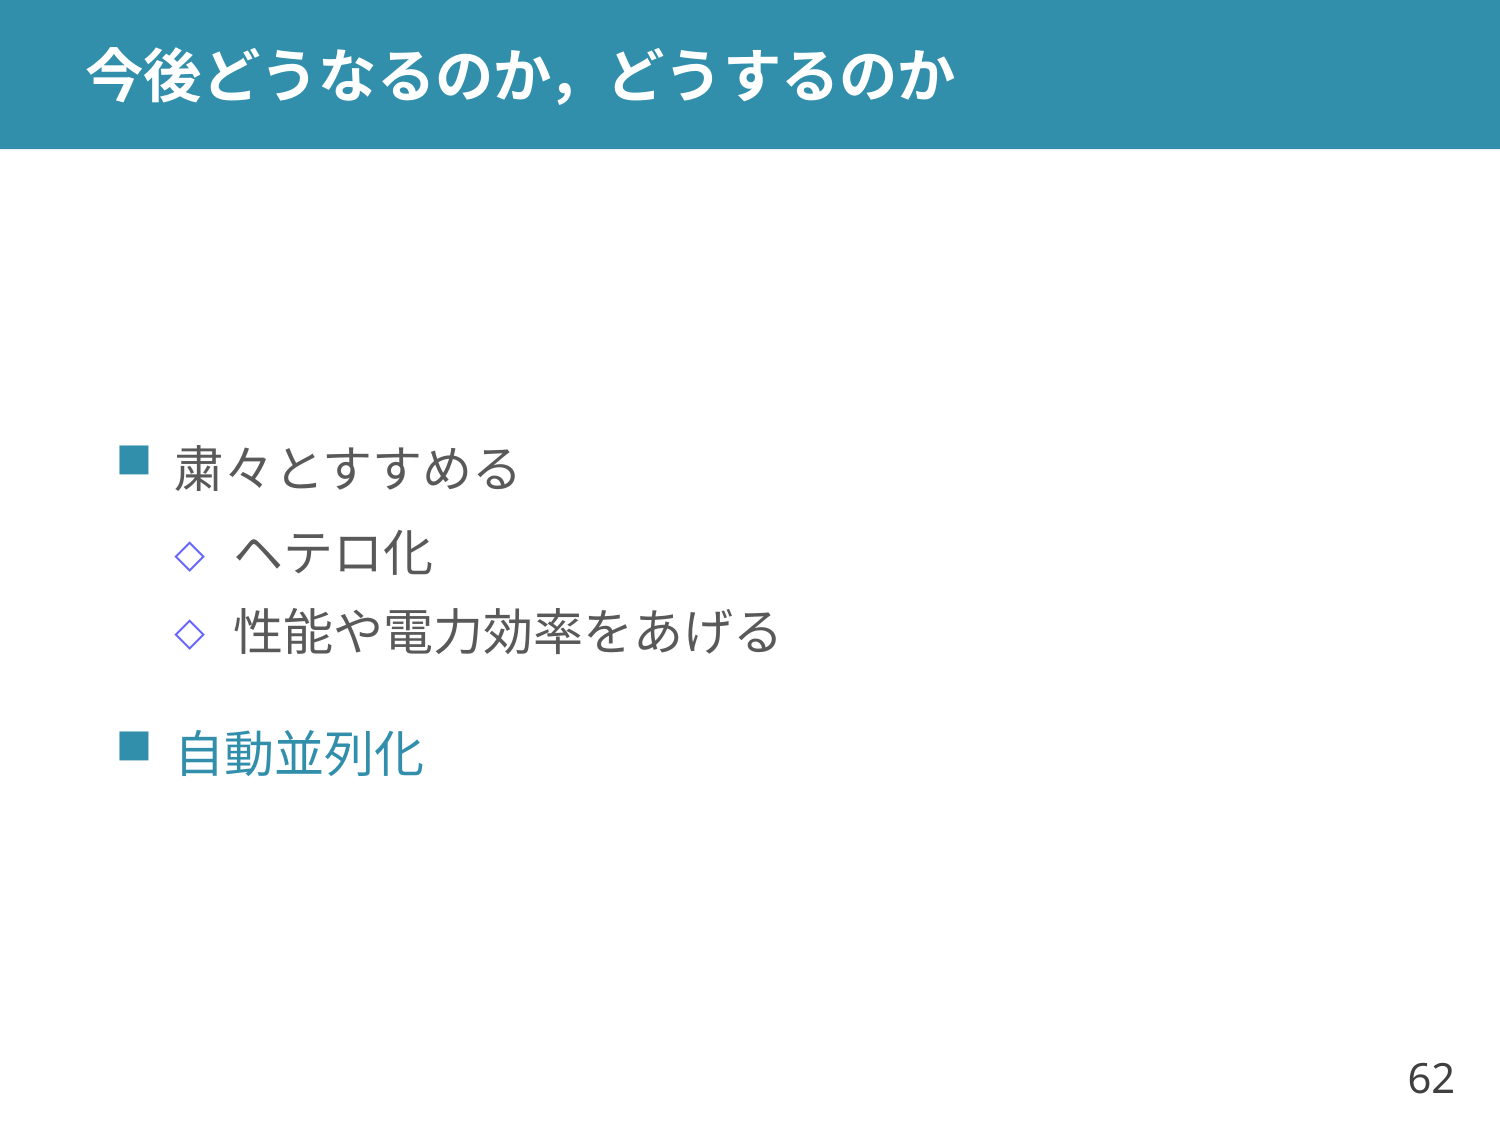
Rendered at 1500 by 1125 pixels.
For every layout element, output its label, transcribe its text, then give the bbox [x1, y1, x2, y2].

list 粛々とすすめる ヘテロ化 性能や電力効率をあげる 自動並列化 [100, 178, 1415, 1036]
title 今後どうなるのか，どうするのか [70, 0, 1500, 150]
